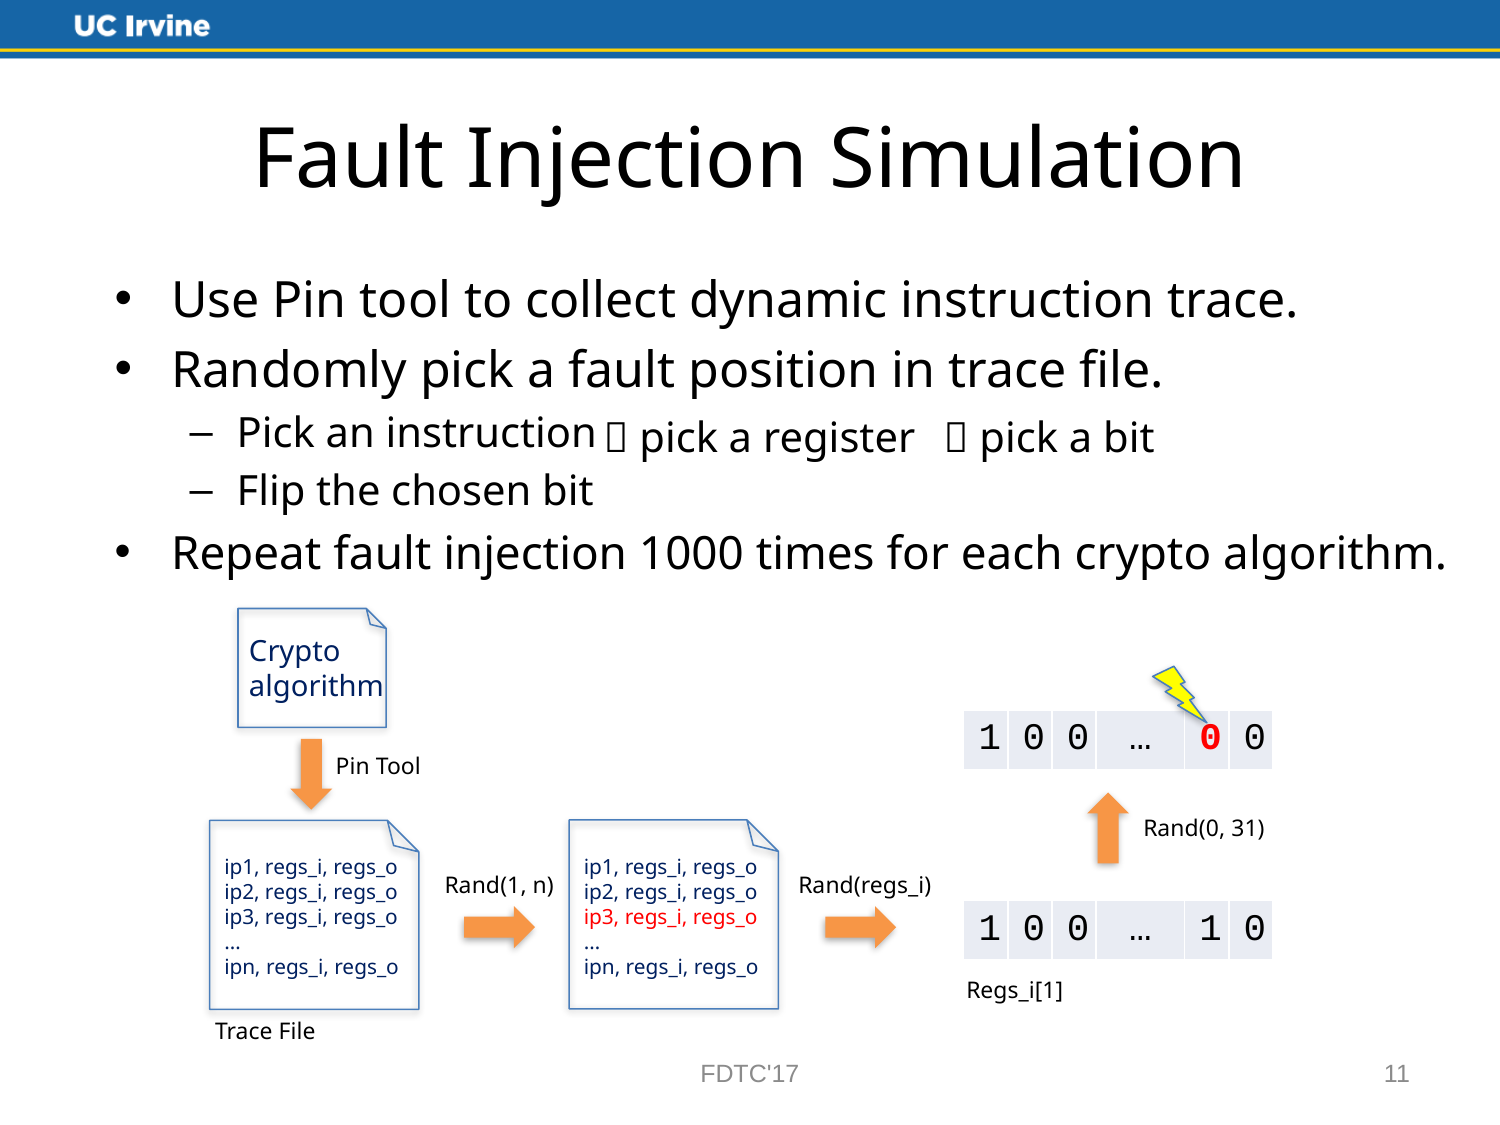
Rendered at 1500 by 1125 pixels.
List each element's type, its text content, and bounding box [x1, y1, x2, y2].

text_box  pick a register [588, 403, 928, 469]
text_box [429, 819, 779, 1014]
title Fault Injection Simulation [75, 60, 1425, 248]
table_header 0 [1185, 711, 1228, 769]
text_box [198, 608, 437, 1053]
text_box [782, 862, 1078, 1012]
table_header 0 [1082, 901, 1095, 959]
text_box  pick a bit [928, 403, 1170, 469]
text_box Use Pin tool to collect dynamic instruction trace. Randomly pick a fault position in trace file. Pick an instruction Flip the chosen bit Repeat fault injection 1000 times for each crypto algorithm. [99, 260, 1467, 1003]
table_header 0 [1053, 711, 1095, 769]
table_header 0 [1009, 711, 1051, 769]
text_box [1151, 665, 1208, 724]
table_header … [1097, 901, 1184, 959]
table_header 0 [1230, 901, 1272, 959]
table_header 0 [1230, 711, 1272, 769]
table_header 1 [964, 711, 1007, 769]
slide_number 11 [1074, 1042, 1425, 1103]
table_header … [1097, 711, 1184, 769]
table_header 1 [1185, 901, 1228, 959]
footer FDTC'17 [512, 1042, 988, 1103]
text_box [1086, 792, 1281, 864]
